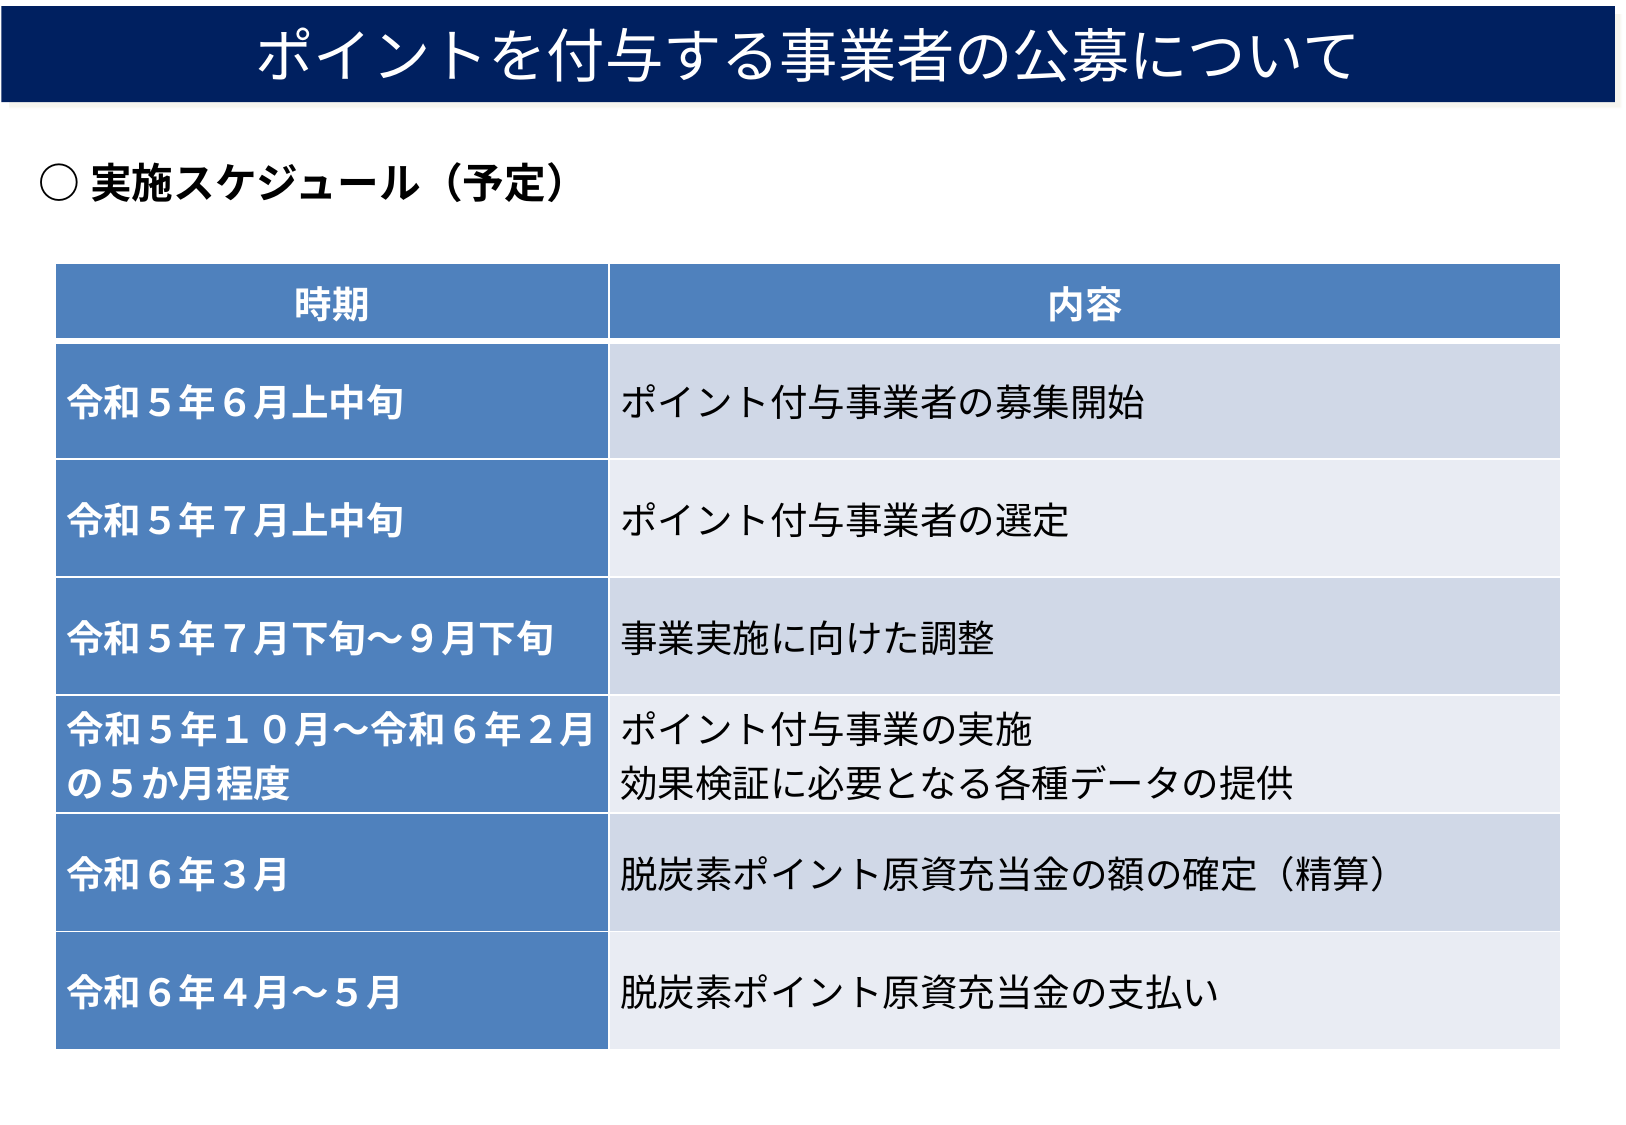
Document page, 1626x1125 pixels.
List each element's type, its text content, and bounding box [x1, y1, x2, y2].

table_cell 令和６年３月 [56, 814, 608, 931]
table_cell 令和５年７月上中旬 [56, 460, 608, 576]
table_cell 脱炭素ポイント原資充当金の額の確定（精算） [610, 814, 1560, 931]
table_cell 事業実施に向けた調整 [610, 578, 1560, 694]
table_cell 脱炭素ポイント原資充当金の支払い [610, 932, 1560, 1049]
table_cell ポイント付与事業者の選定 [610, 460, 1560, 576]
table_cell ポイント付与事業の実施 効果検証に必要となる各種データの提供 [610, 696, 1560, 812]
text_box ○実施スケジュール（予定） [23, 149, 739, 215]
table_header 時期 [56, 264, 608, 338]
table_cell 令和６年４月～５月 [56, 932, 608, 1049]
text_box ポイントを付与する事業者の公募について [1, 6, 1615, 103]
table_cell ポイント付与事業者の募集開始 [610, 344, 1560, 458]
table_cell 令和５年６月上中旬 [56, 344, 608, 458]
table_cell 令和５年７月下旬～９月下旬 [56, 578, 608, 694]
table_cell 令和５年１０月～令和６年２月の５か月程度 [56, 696, 608, 812]
table_header 内容 [610, 264, 1560, 338]
